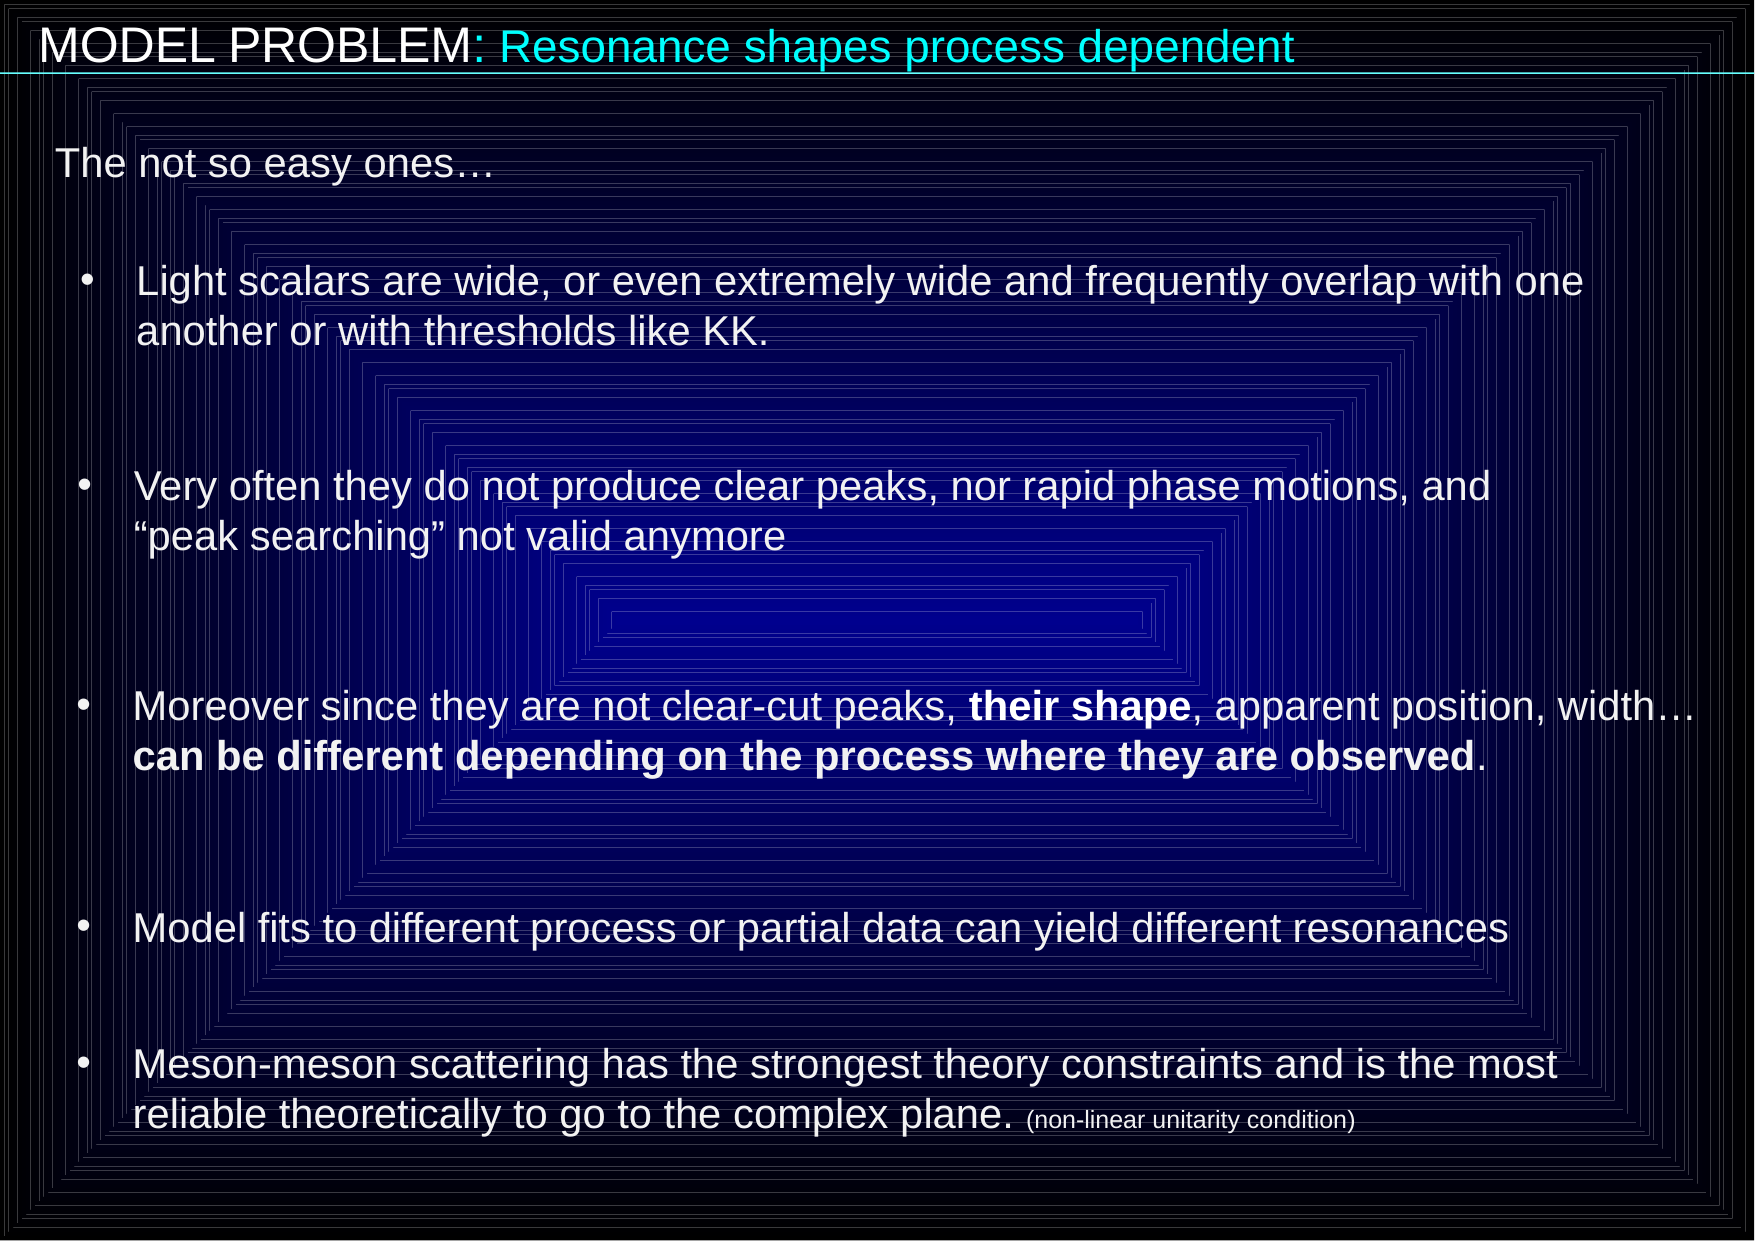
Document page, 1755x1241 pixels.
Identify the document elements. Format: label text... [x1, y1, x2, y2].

text_box Moreover since they are not clear-cut peaks, their shape, apparent position, width… can be different depending on the process where they are observed. [59, 670, 1738, 788]
text_box Model fits to different process or partial data can yield different resonances [59, 891, 1528, 959]
text_box Very often they do not produce clear peaks, nor rapid phase motions, and “peak searching” not valid anymore [62, 451, 1574, 567]
text_box MODEL PROBLEM: Resonance shapes process dependent [20, 74, 1313, 81]
text_box The not so easy ones… [37, 127, 1717, 195]
text_box MODEL PROBLEM: Resonance shapes process dependent [20, 3, 1313, 73]
text_box Light scalars are wide, or even extremely wide and frequently overlap with one another or with thresholds like KK. [62, 245, 1742, 363]
text_box Meson-meson scattering has the strongest theory constraints and is the most reliable theoretically to go to the complex plane. (non-linear unitarity condition) [59, 1028, 1681, 1146]
